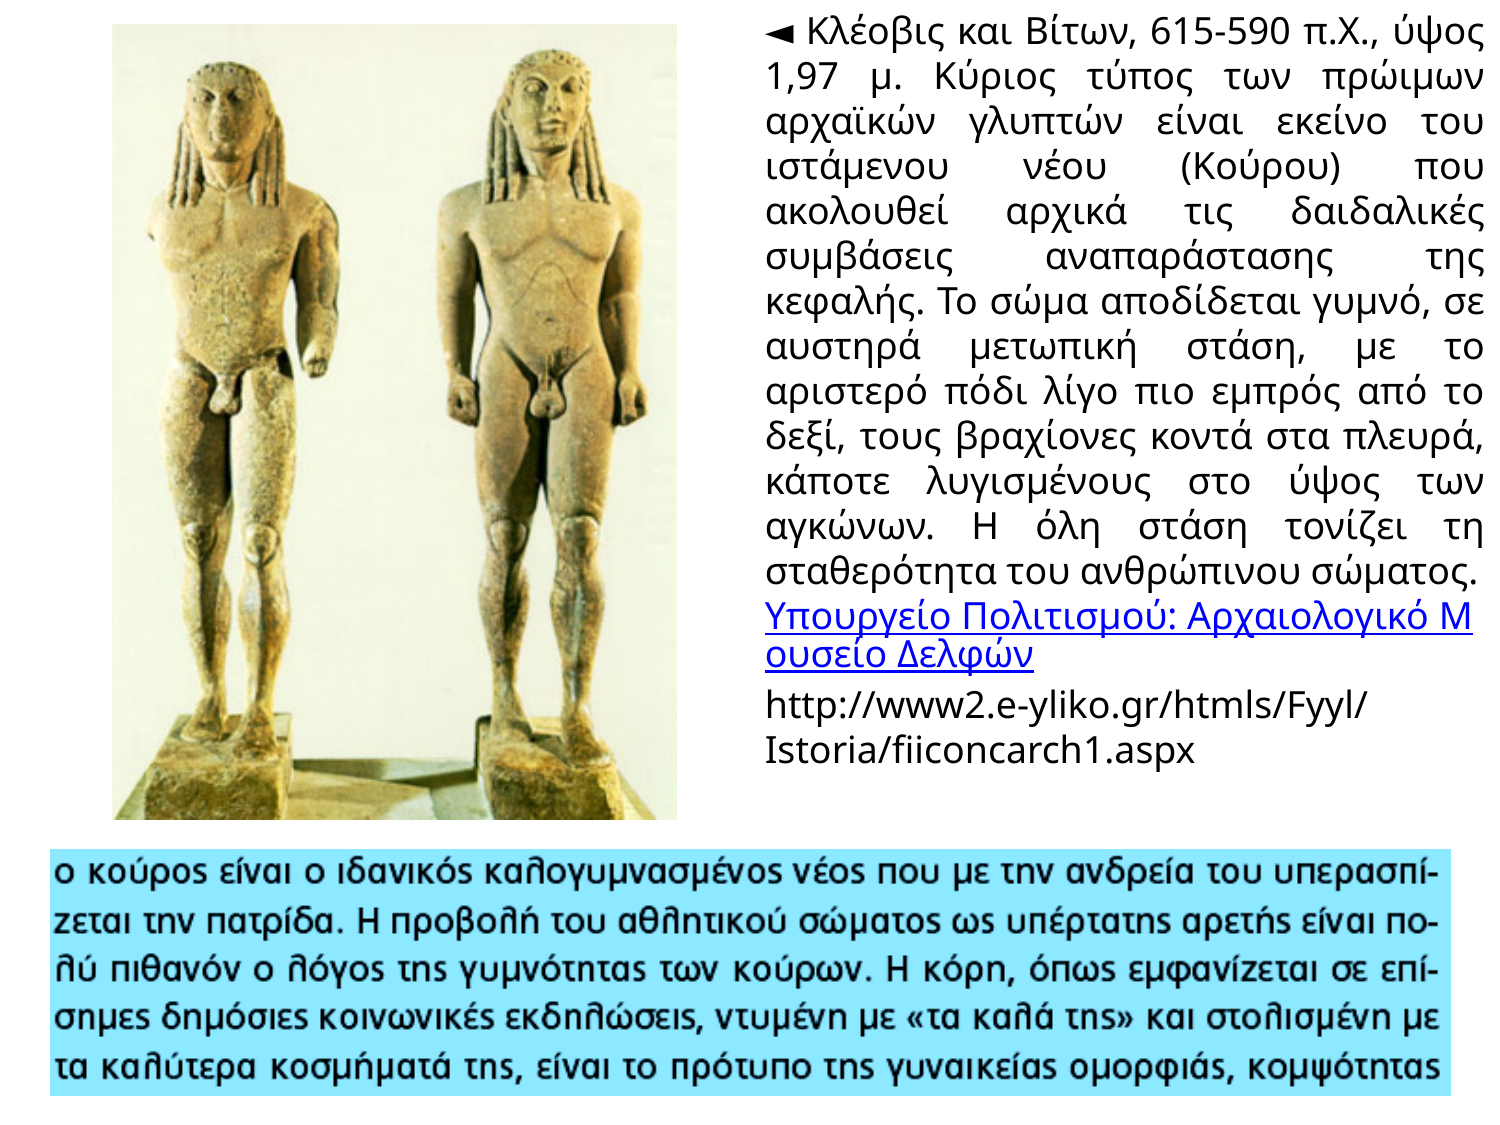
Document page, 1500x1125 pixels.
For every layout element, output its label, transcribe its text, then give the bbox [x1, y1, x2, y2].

text_box ◄ Κλέοβις και Βίτων, 615-590 π.Χ., ύψος 1,97 μ. Κύριος τύπος των πρώιμων αρχαϊκών γλυπτών είναι εκείνο του ιστάμενου νέου (Κούρου) που ακολουθεί αρχικά τις δαιδαλικές συμβάσεις αναπαράστασης της κεφαλής. Το σώμα αποδίδεται γυμνό, σε αυστηρά μετωπική στάση, με το αριστερό πόδι λίγο πιο εμπρός από το δεξί, τους βραχίονες κοντά στα πλευρά, κάποτε λυγισμένους στο ύψος των αγκώνων. Η όλη στάση τονίζει τη σταθερότητα του ανθρώπινου σώματος. Υπουργείο Πολιτισμού: Αρχαιολογικό Μουσείο Δελφών http://www2.e-yliko.gr/htmls/Fyyl/Istoria/fiiconcarch1.aspx [749, 0, 1500, 741]
picture [112, 24, 677, 820]
picture [49, 849, 1451, 1096]
